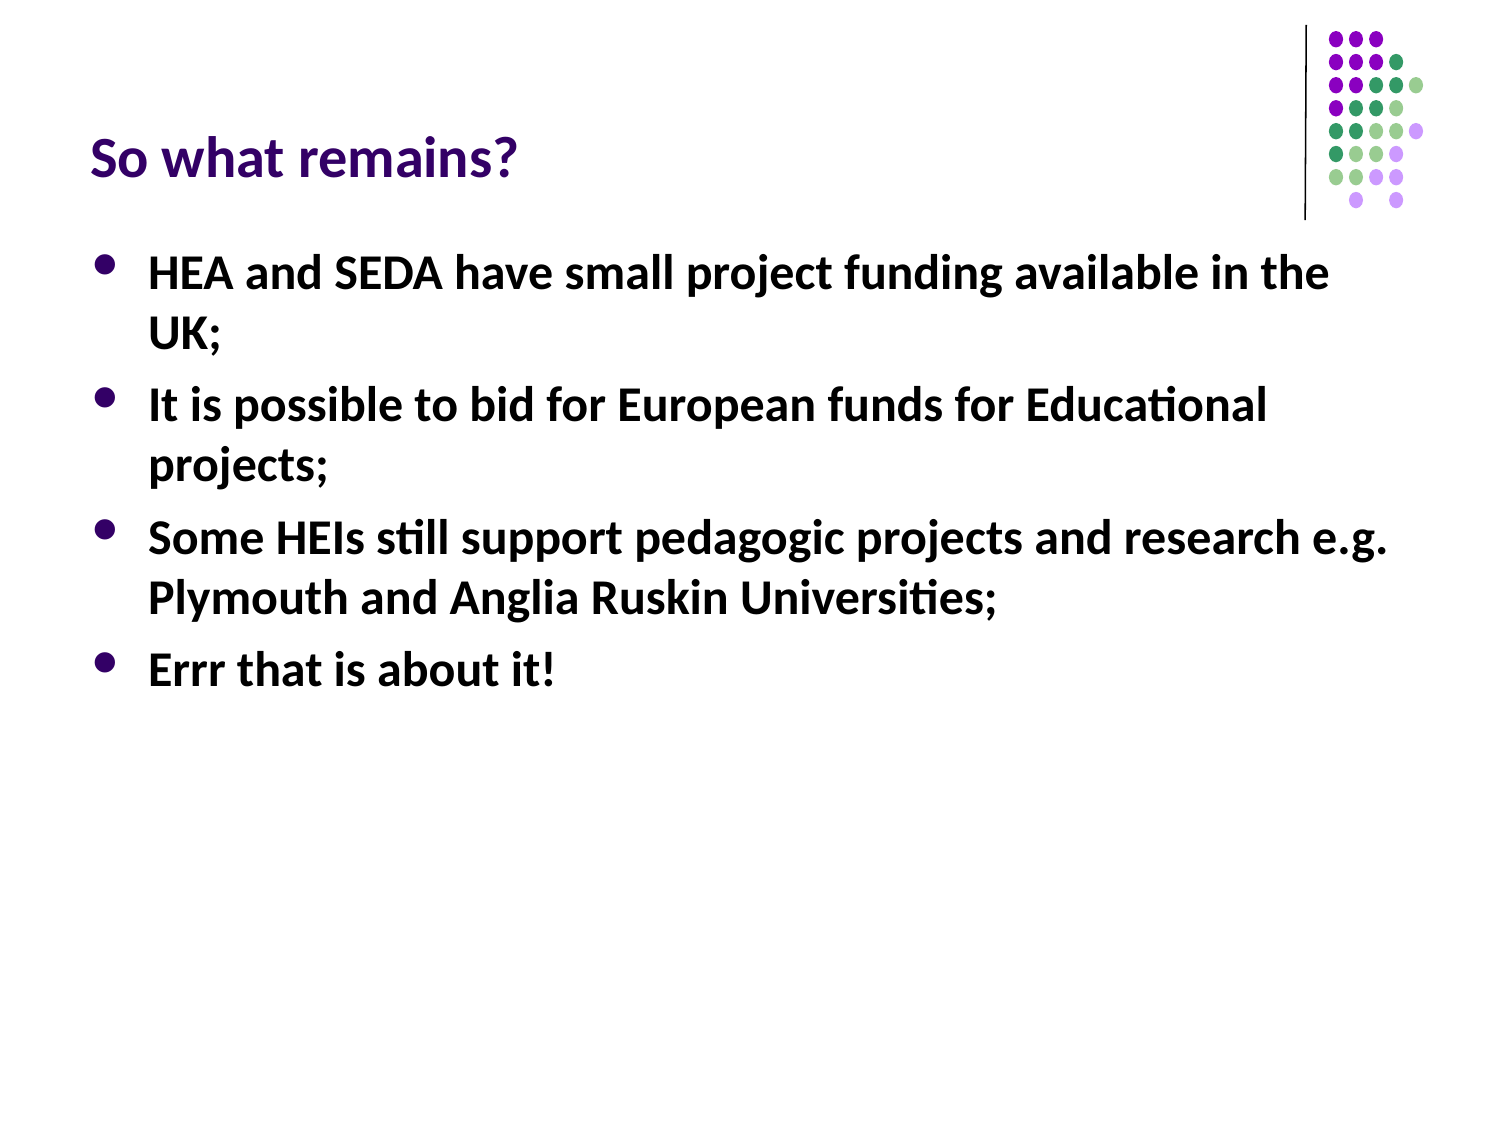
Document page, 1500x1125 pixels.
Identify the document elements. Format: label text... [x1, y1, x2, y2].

list HEA and SEDA have small project funding available in the UK; It is possible to bid for European funds for Educational projects; Some HEIs still support pedagogic projects and research e.g. Plymouth and Anglia Ruskin Universities; Errr that is about it! [76, 231, 1427, 1018]
title So what remains? [75, 20, 1313, 197]
